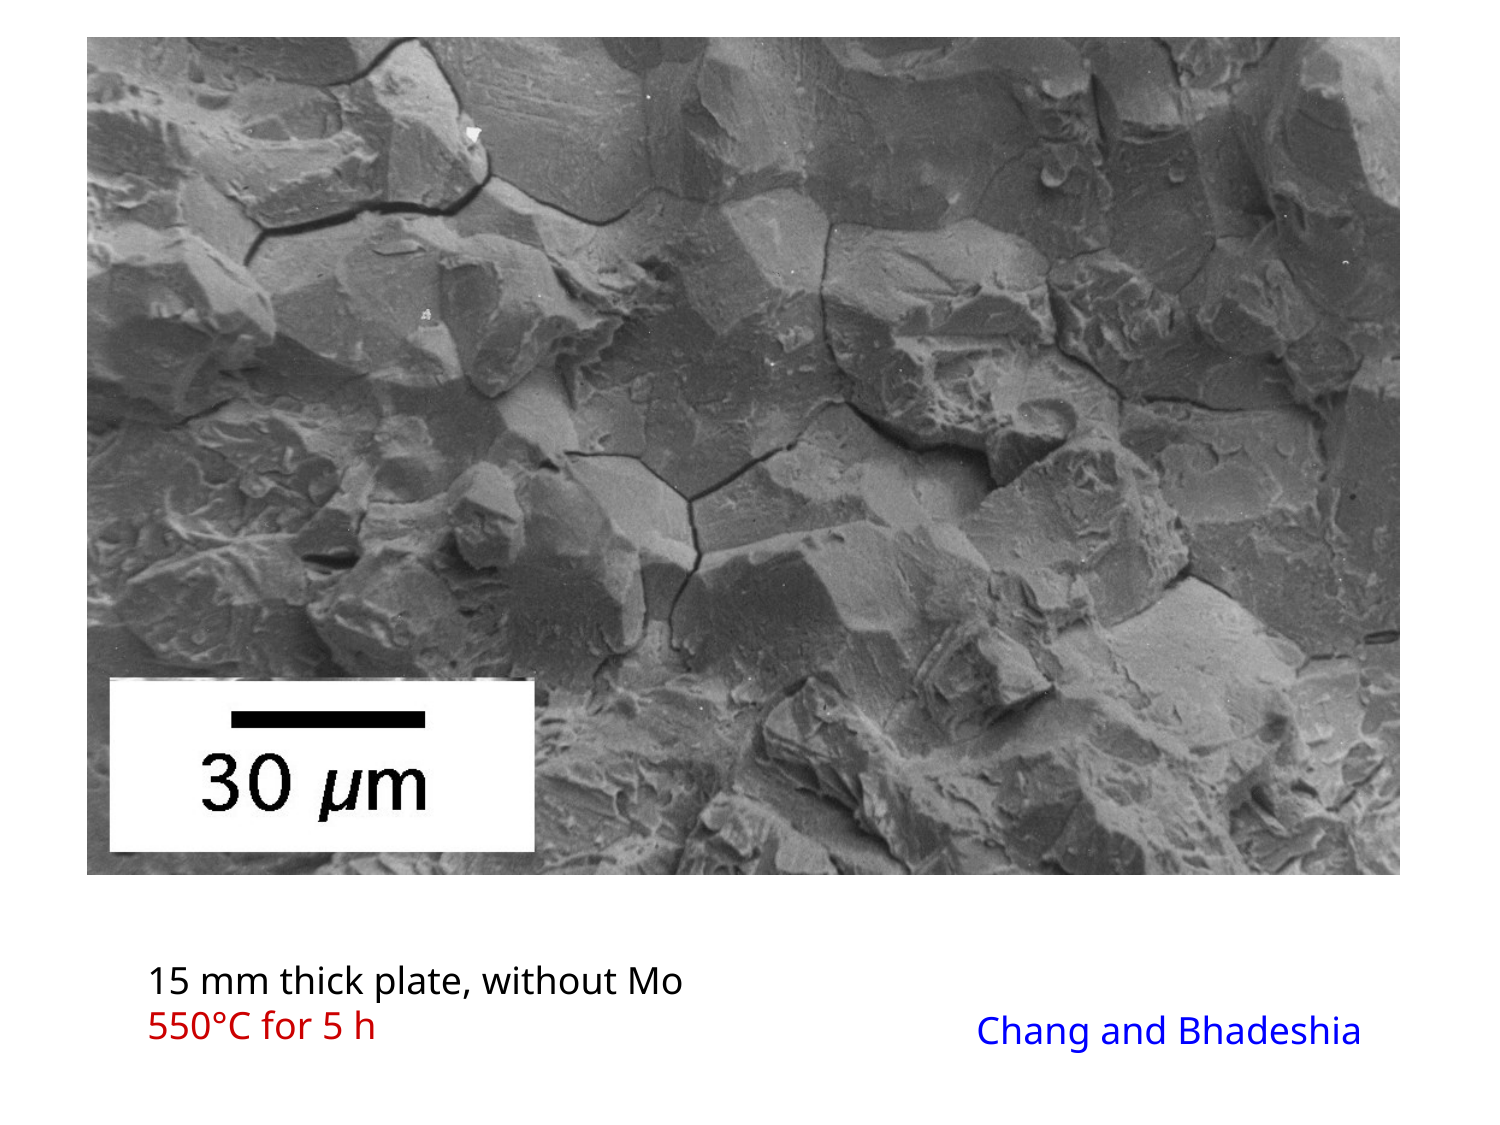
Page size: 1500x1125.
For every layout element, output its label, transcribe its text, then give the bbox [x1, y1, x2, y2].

picture [87, 37, 1401, 875]
text_box Chang and Bhadeshia [961, 999, 1378, 1060]
text_box 15 mm thick plate, without Mo 550°C for 5 h [132, 949, 700, 1055]
